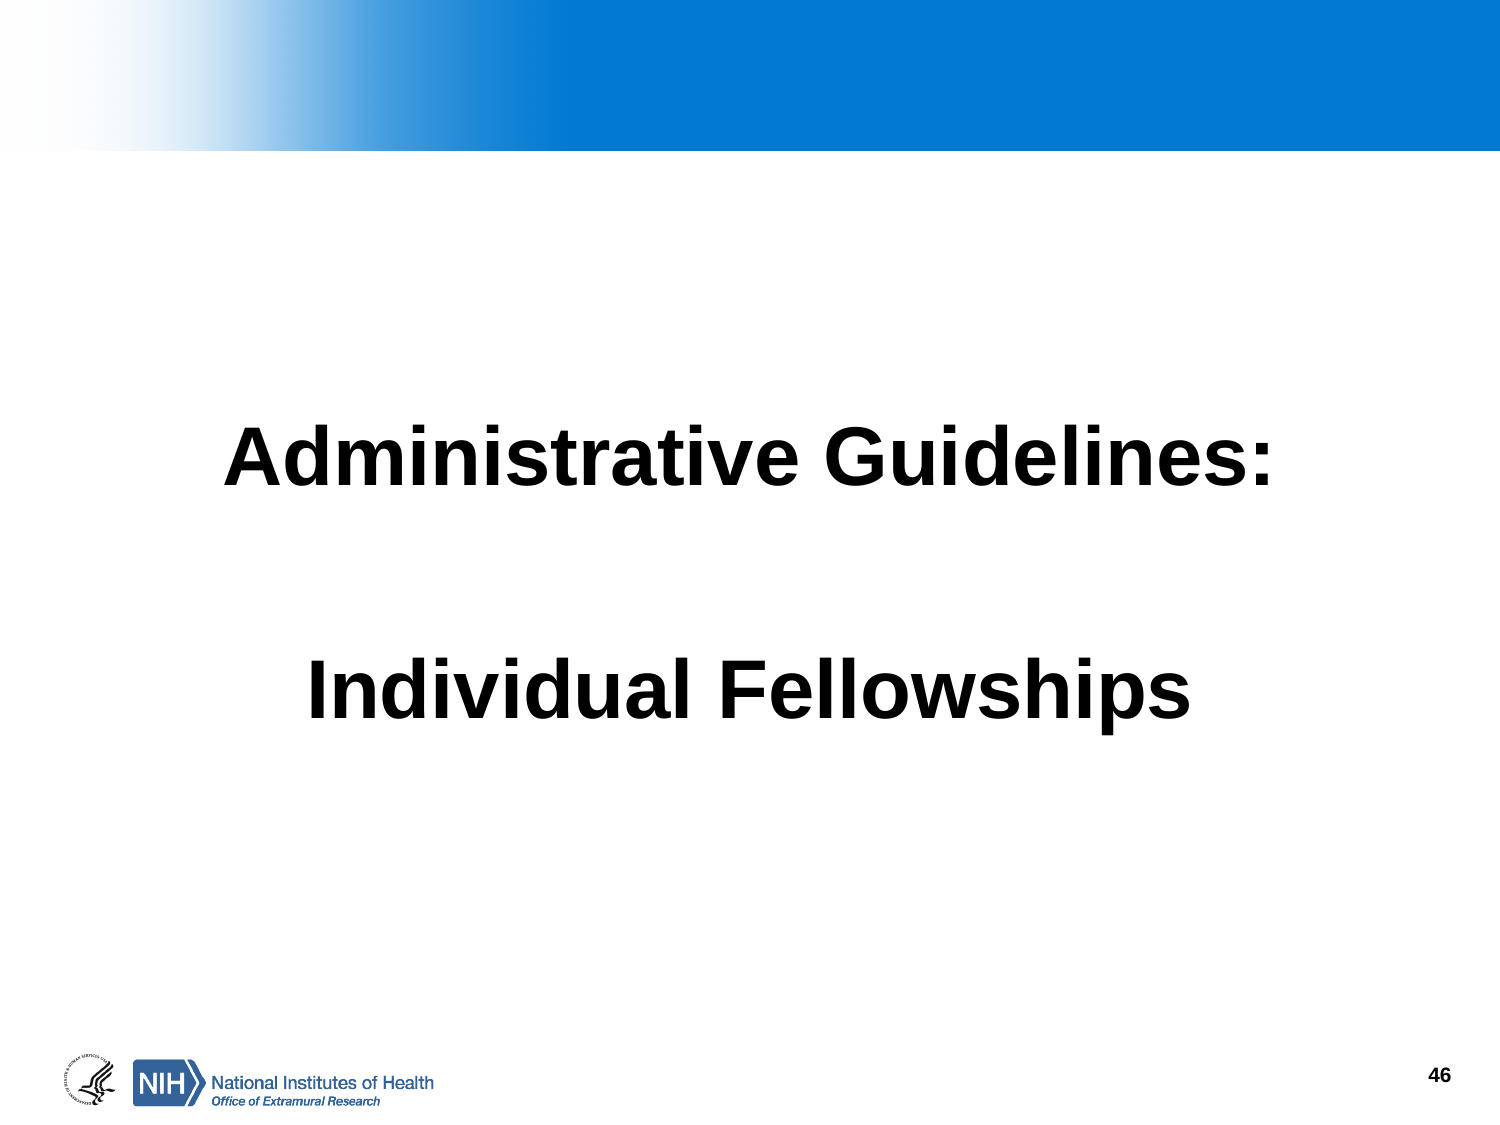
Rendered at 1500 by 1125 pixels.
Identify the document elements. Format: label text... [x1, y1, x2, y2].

picture [125, 1049, 439, 1113]
list Administrative Guidelines: Individual Fellowships [75, 174, 1425, 963]
picture [0, 0, 1500, 151]
picture [64, 1054, 116, 1106]
slide_number 46 [1403, 1053, 1467, 1104]
